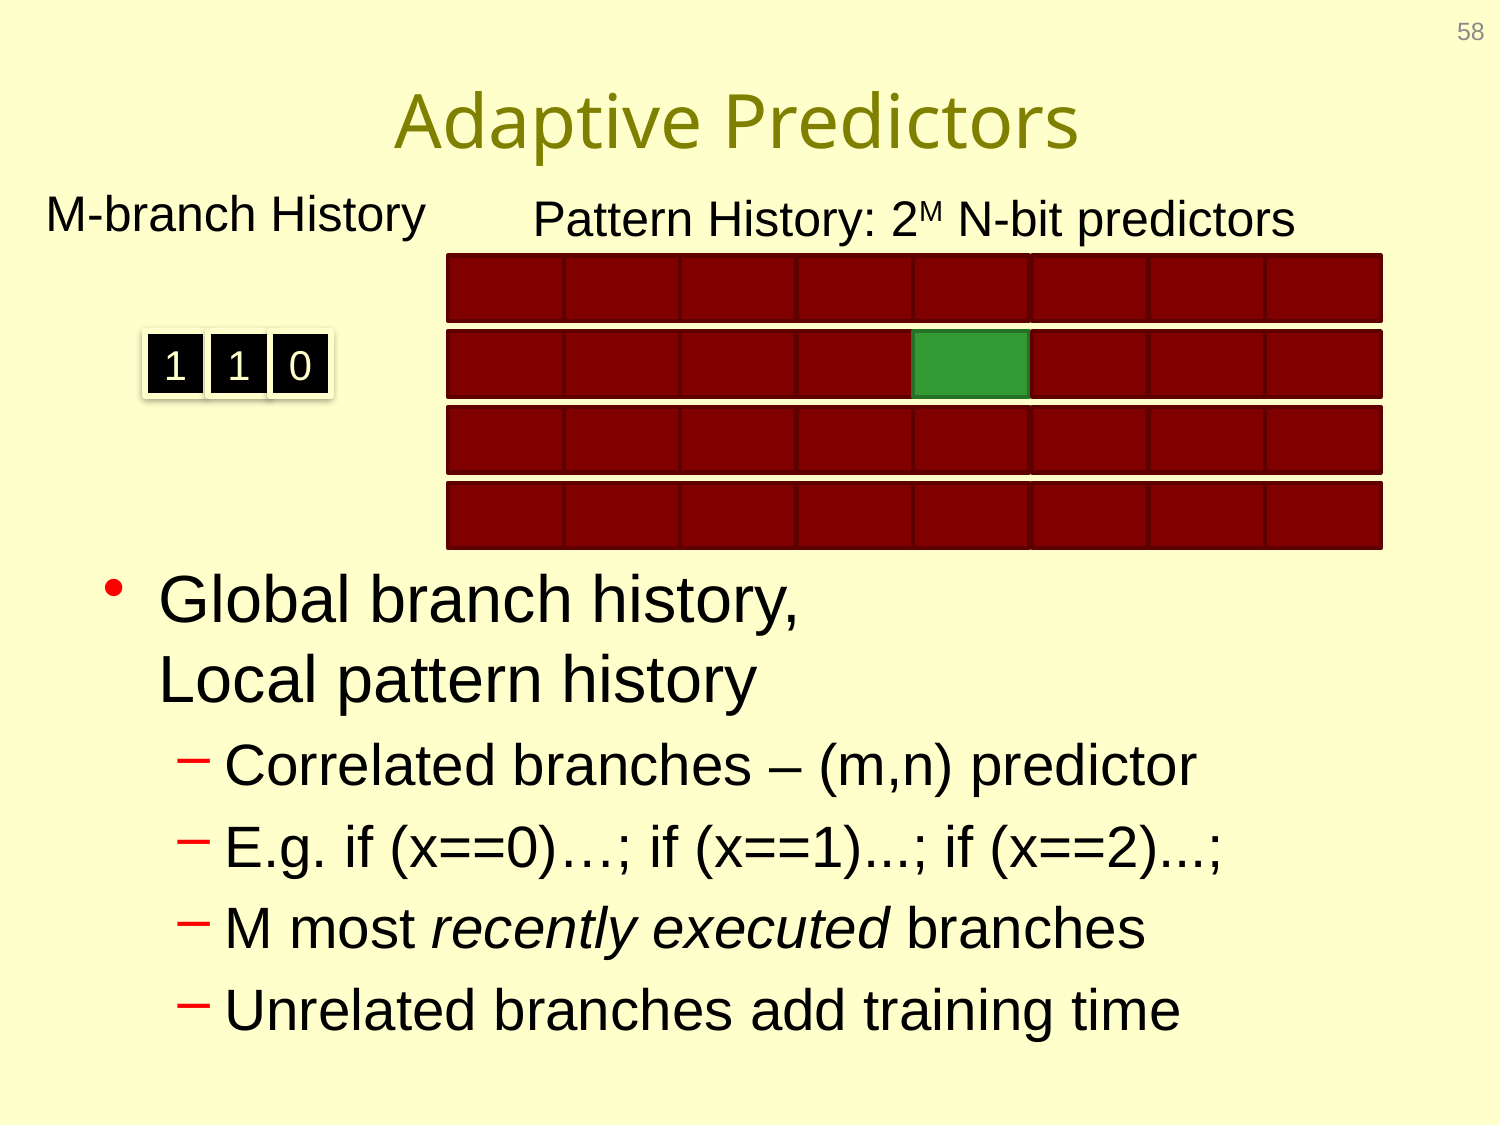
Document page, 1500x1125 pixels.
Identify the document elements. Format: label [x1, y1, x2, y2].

list [87, 548, 1388, 1076]
text_box [28, 173, 443, 249]
title [87, 24, 1388, 213]
text_box [447, 178, 1381, 253]
text_box [144, 330, 332, 397]
slide_number [1150, 0, 1500, 61]
text_box [447, 255, 1382, 549]
